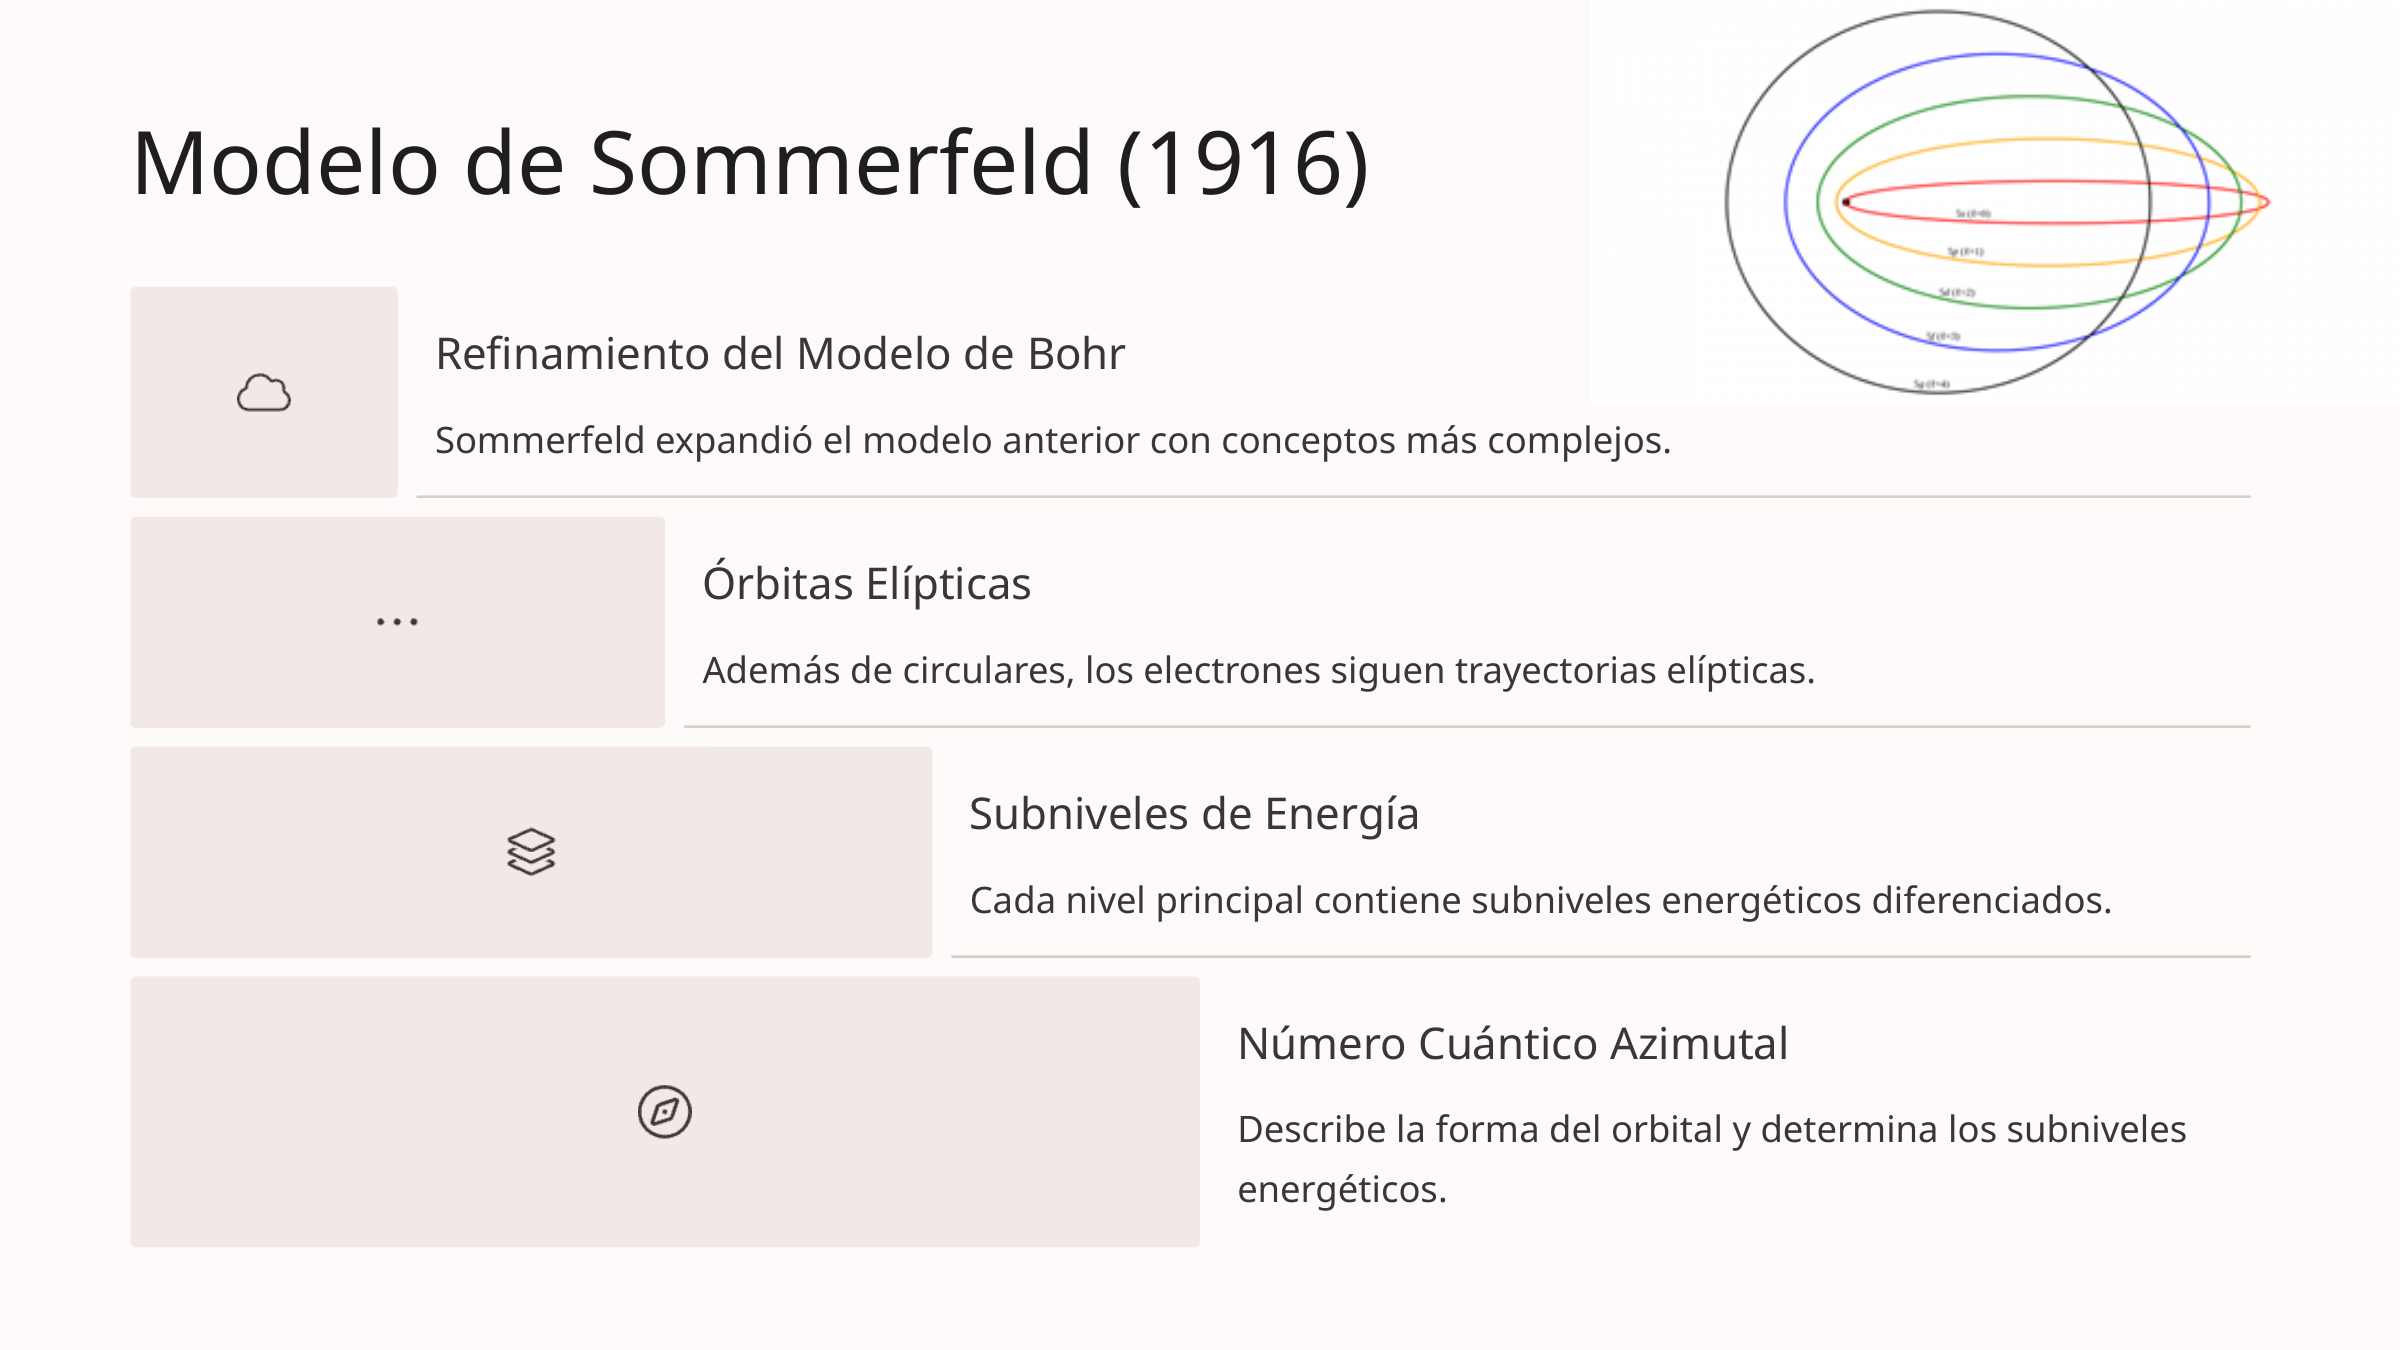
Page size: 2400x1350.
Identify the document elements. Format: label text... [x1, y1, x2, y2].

picture [237, 359, 291, 426]
text_box Además de circulares, los electrones siguen trayectorias elípticas. [702, 631, 1768, 691]
text_box Órbitas Elípticas [702, 553, 1141, 609]
text_box [130, 976, 1201, 1248]
text_box Cada nivel principal contiene subniveles energéticos diferenciados. [969, 861, 2054, 921]
text_box [130, 746, 933, 958]
picture [371, 589, 424, 656]
text_box Subniveles de Energía [969, 783, 1409, 839]
text_box Sommerfeld expandió el modelo anterior con conceptos más complejos. [435, 401, 1617, 461]
text_box Describe la forma del orbital y determina los subniveles energéticos. [1237, 1090, 2233, 1211]
picture [505, 819, 558, 885]
text_box Número Cuántico Azimutal [1237, 1013, 1761, 1069]
text_box Modelo de Sommerfeld (1916) [130, 102, 1303, 213]
picture [1590, 0, 2400, 404]
text_box [130, 516, 666, 728]
text_box [130, 286, 398, 498]
picture [638, 1079, 692, 1145]
text_box Refinamiento del Modelo de Bohr [435, 323, 1089, 379]
